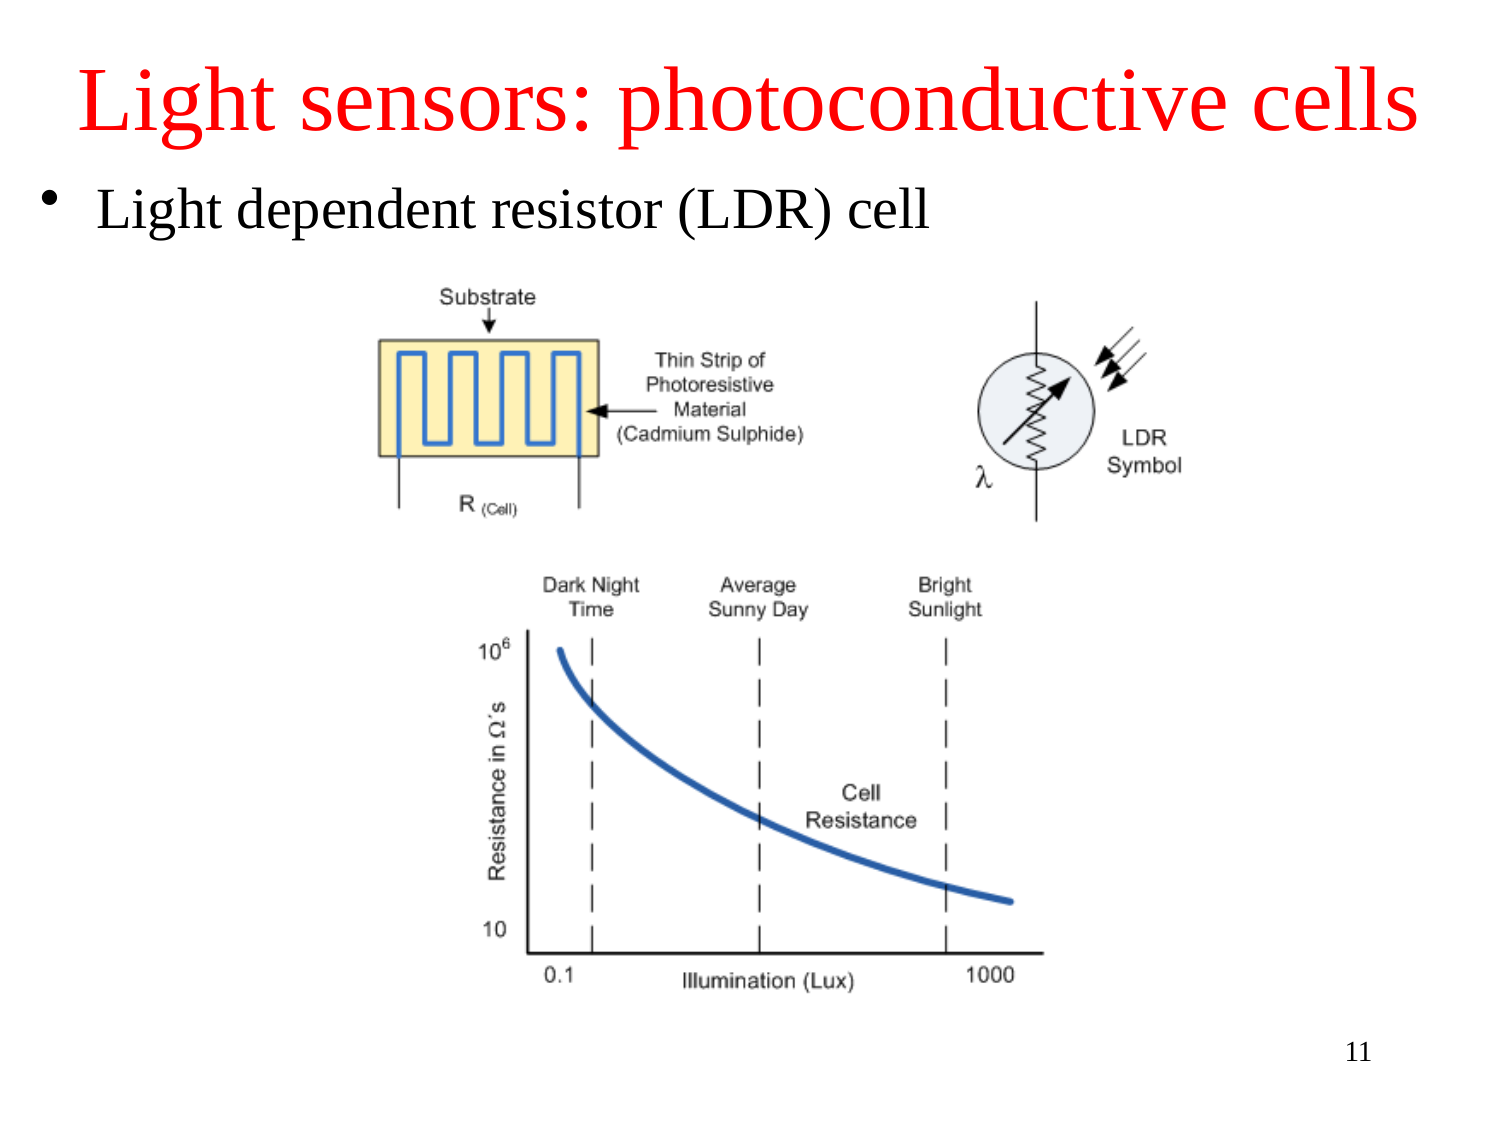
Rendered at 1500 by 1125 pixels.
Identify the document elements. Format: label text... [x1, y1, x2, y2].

picture [372, 274, 1201, 1007]
title Light sensors: photoconductive cells [0, 0, 1500, 188]
text_box Light dependent resistor (LDR) cell [24, 162, 1488, 988]
slide_number 11 [1074, 1024, 1388, 1101]
